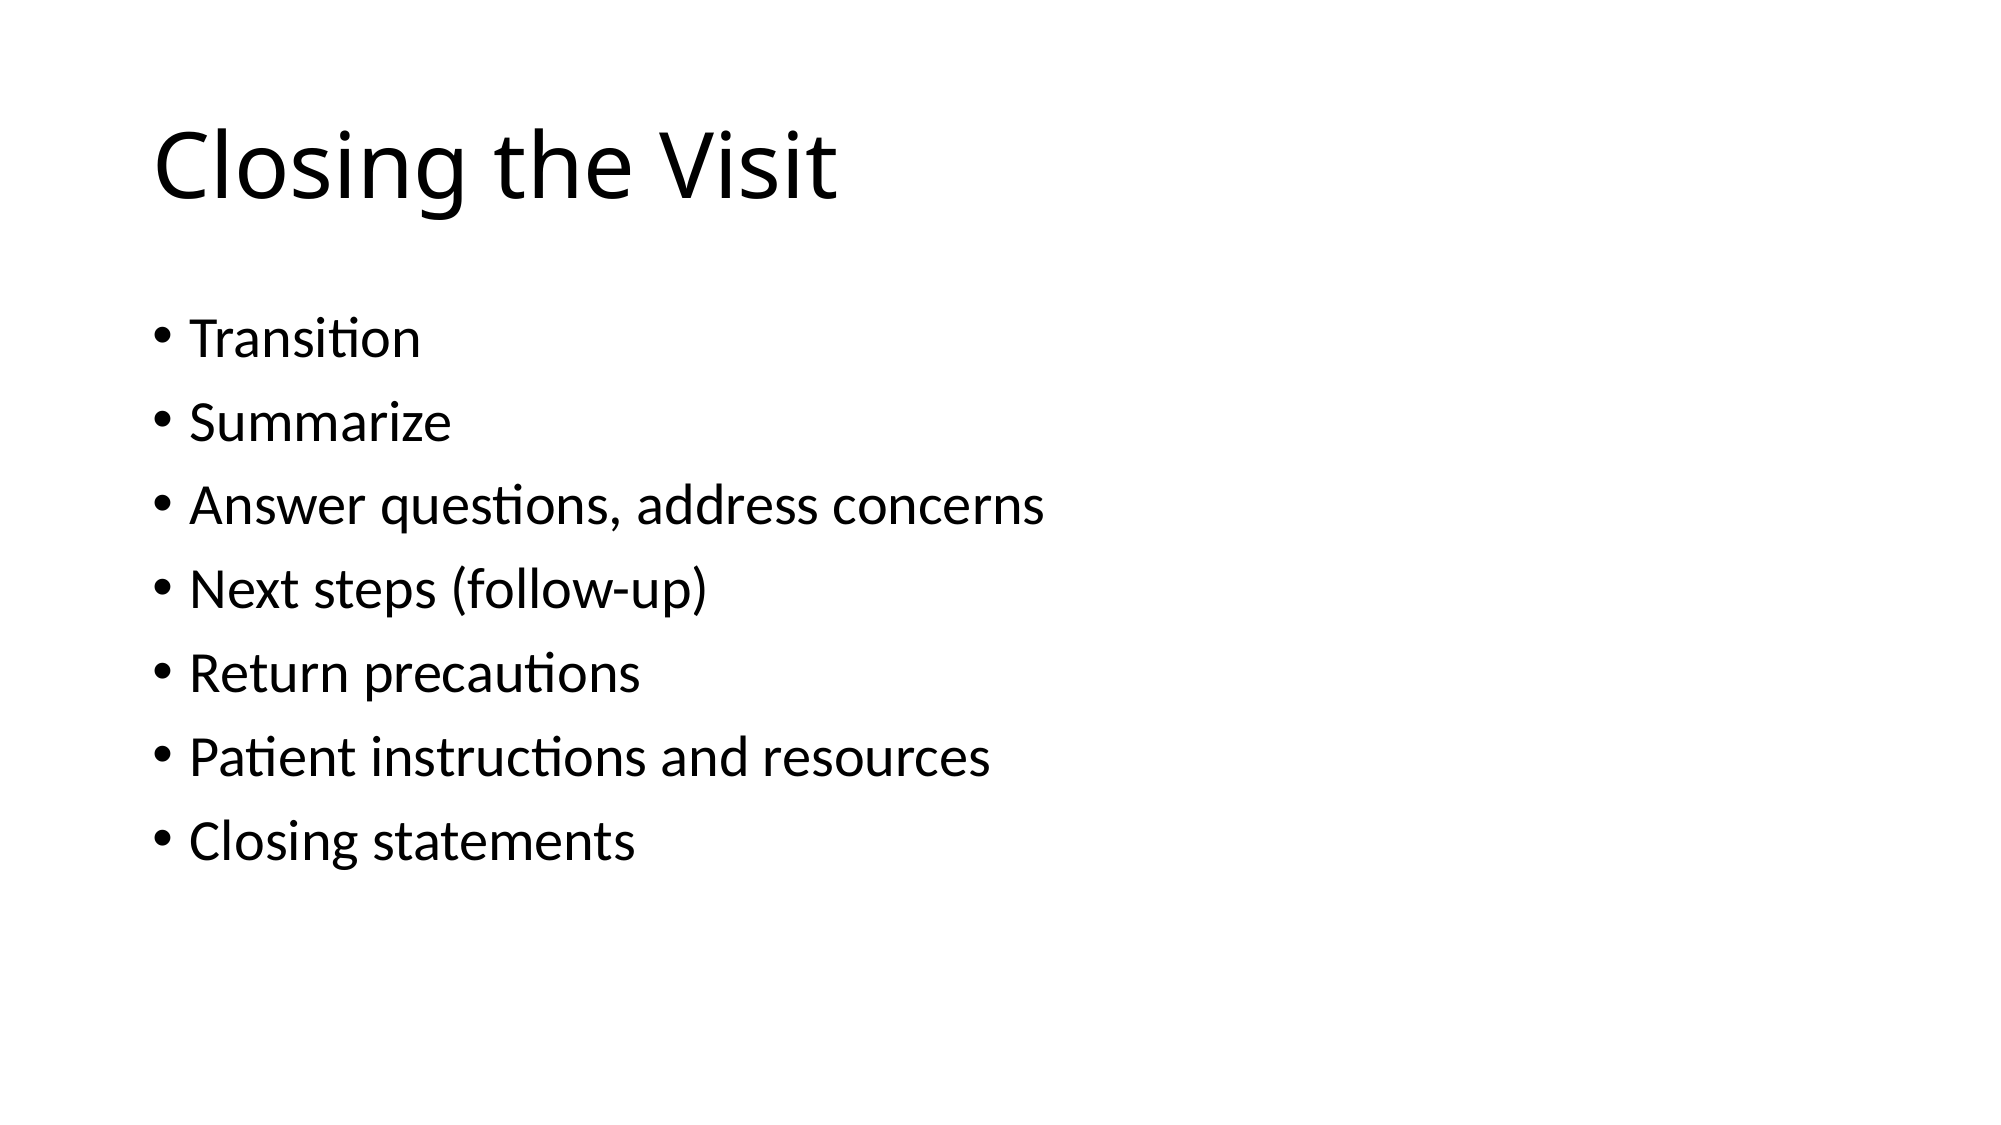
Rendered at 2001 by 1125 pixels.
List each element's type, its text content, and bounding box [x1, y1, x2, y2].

list Transition Summarize Answer questions, address concerns Next steps (follow-up) Return precautions Patient instructions and resources Closing statements [137, 299, 1863, 1014]
title Closing the Visit [137, 59, 1863, 278]
